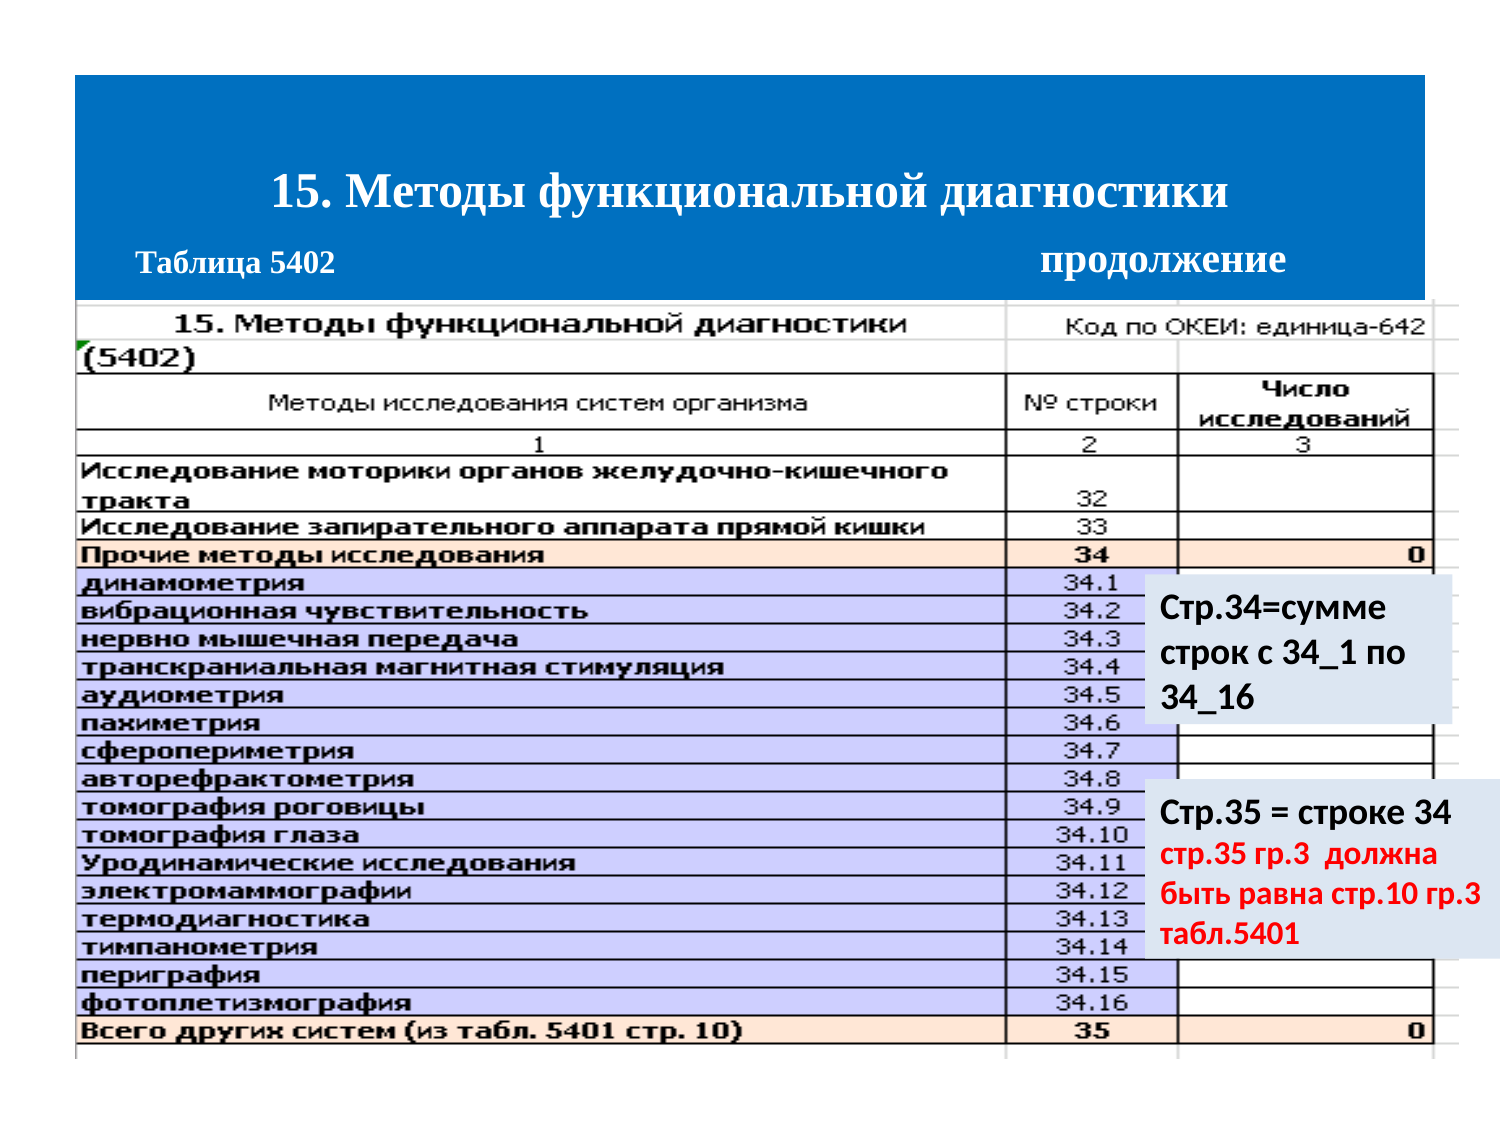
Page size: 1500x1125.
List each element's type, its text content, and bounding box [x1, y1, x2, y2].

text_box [74, 299, 1459, 1059]
title 15. Методы функциональной диагностики [73, 73, 1427, 299]
text_box Стр.35 = строке 34 стр.35 гр.3 должна быть равна стр.10 гр.3 табл.5401 [1464, 779, 1500, 959]
text_box продолжение [974, 221, 1353, 291]
text_box Таблица 5402 [98, 221, 382, 298]
